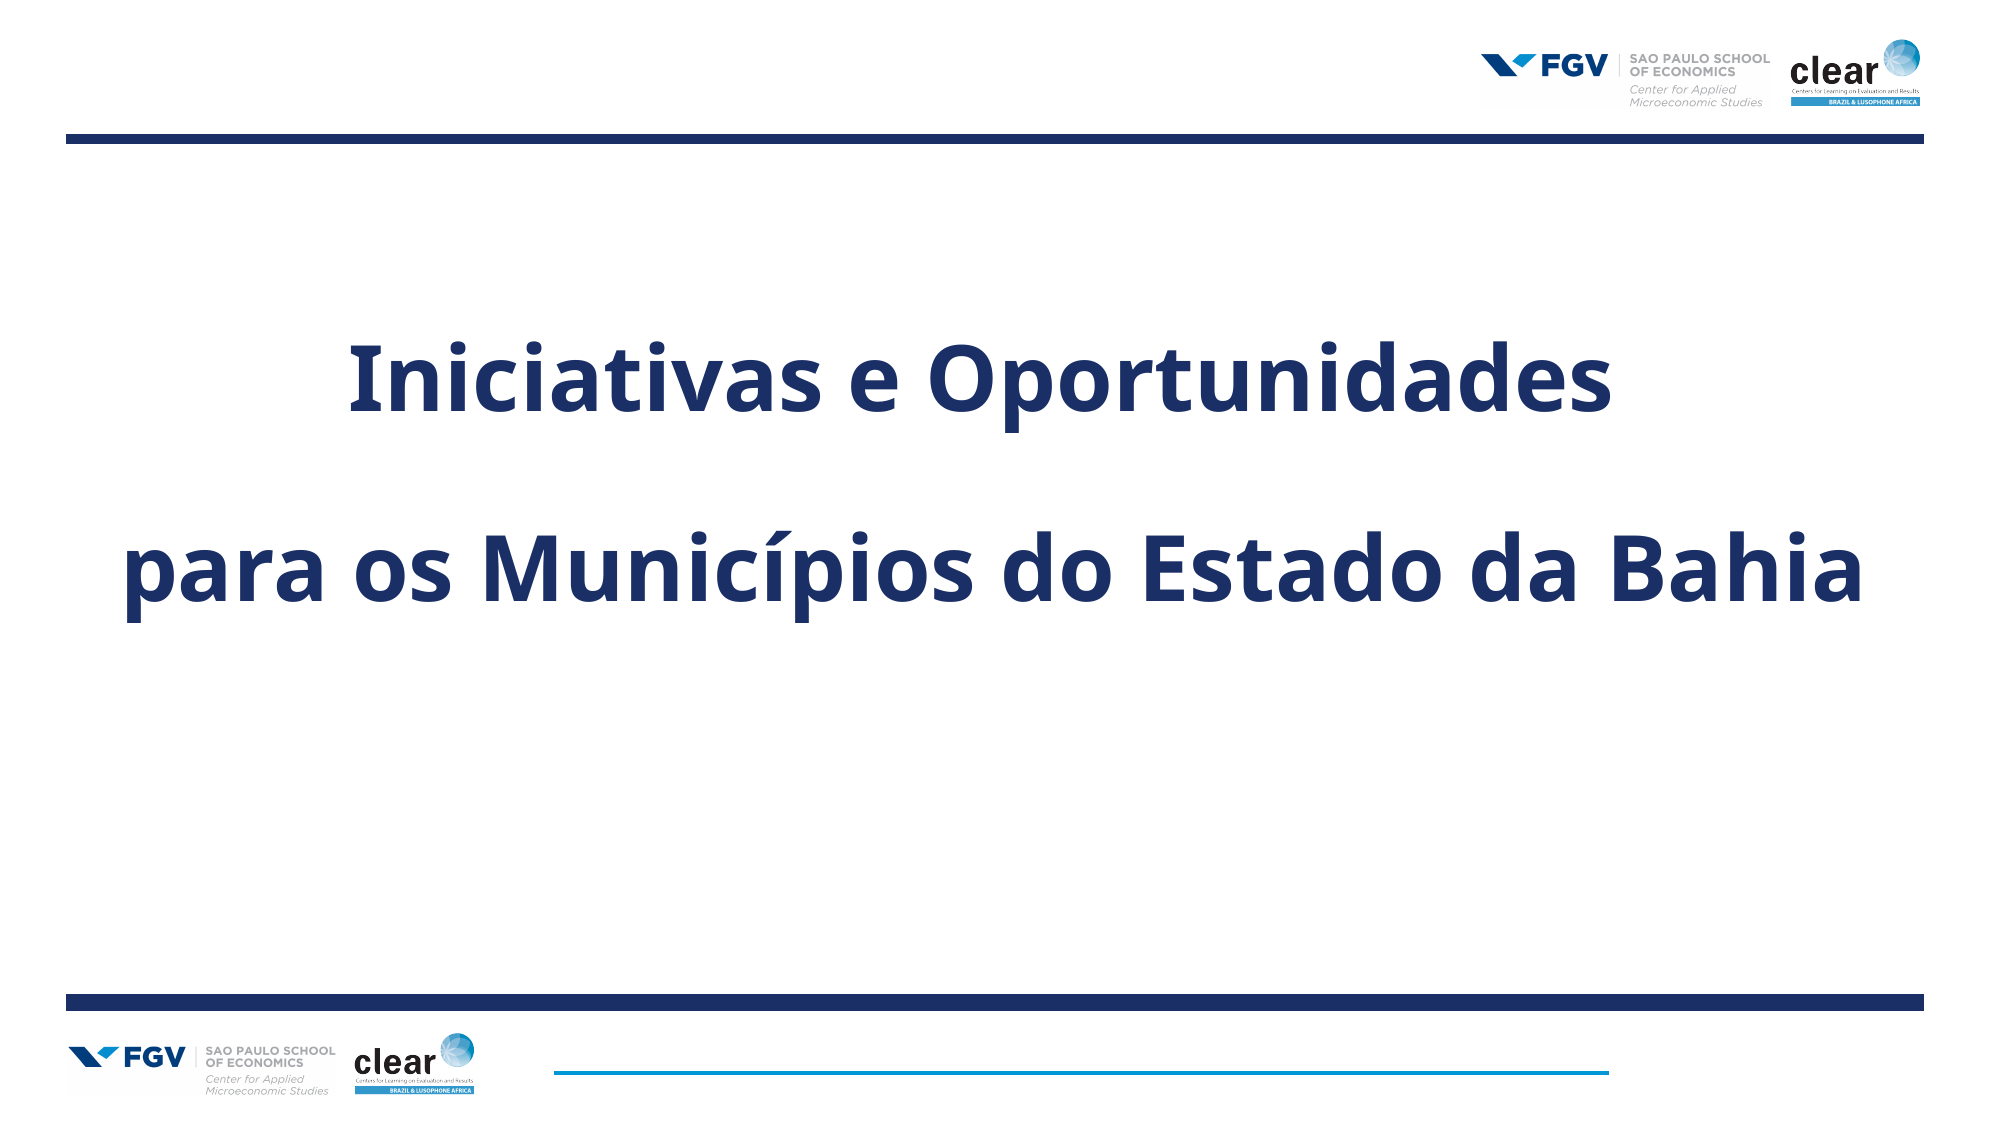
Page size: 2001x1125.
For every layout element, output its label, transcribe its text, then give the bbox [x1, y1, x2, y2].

picture [58, 1020, 488, 1108]
text_box Iniciativas e Oportunidades para os Municípios do Estado da Bahia [8, 257, 1980, 627]
picture [1470, 25, 1935, 121]
